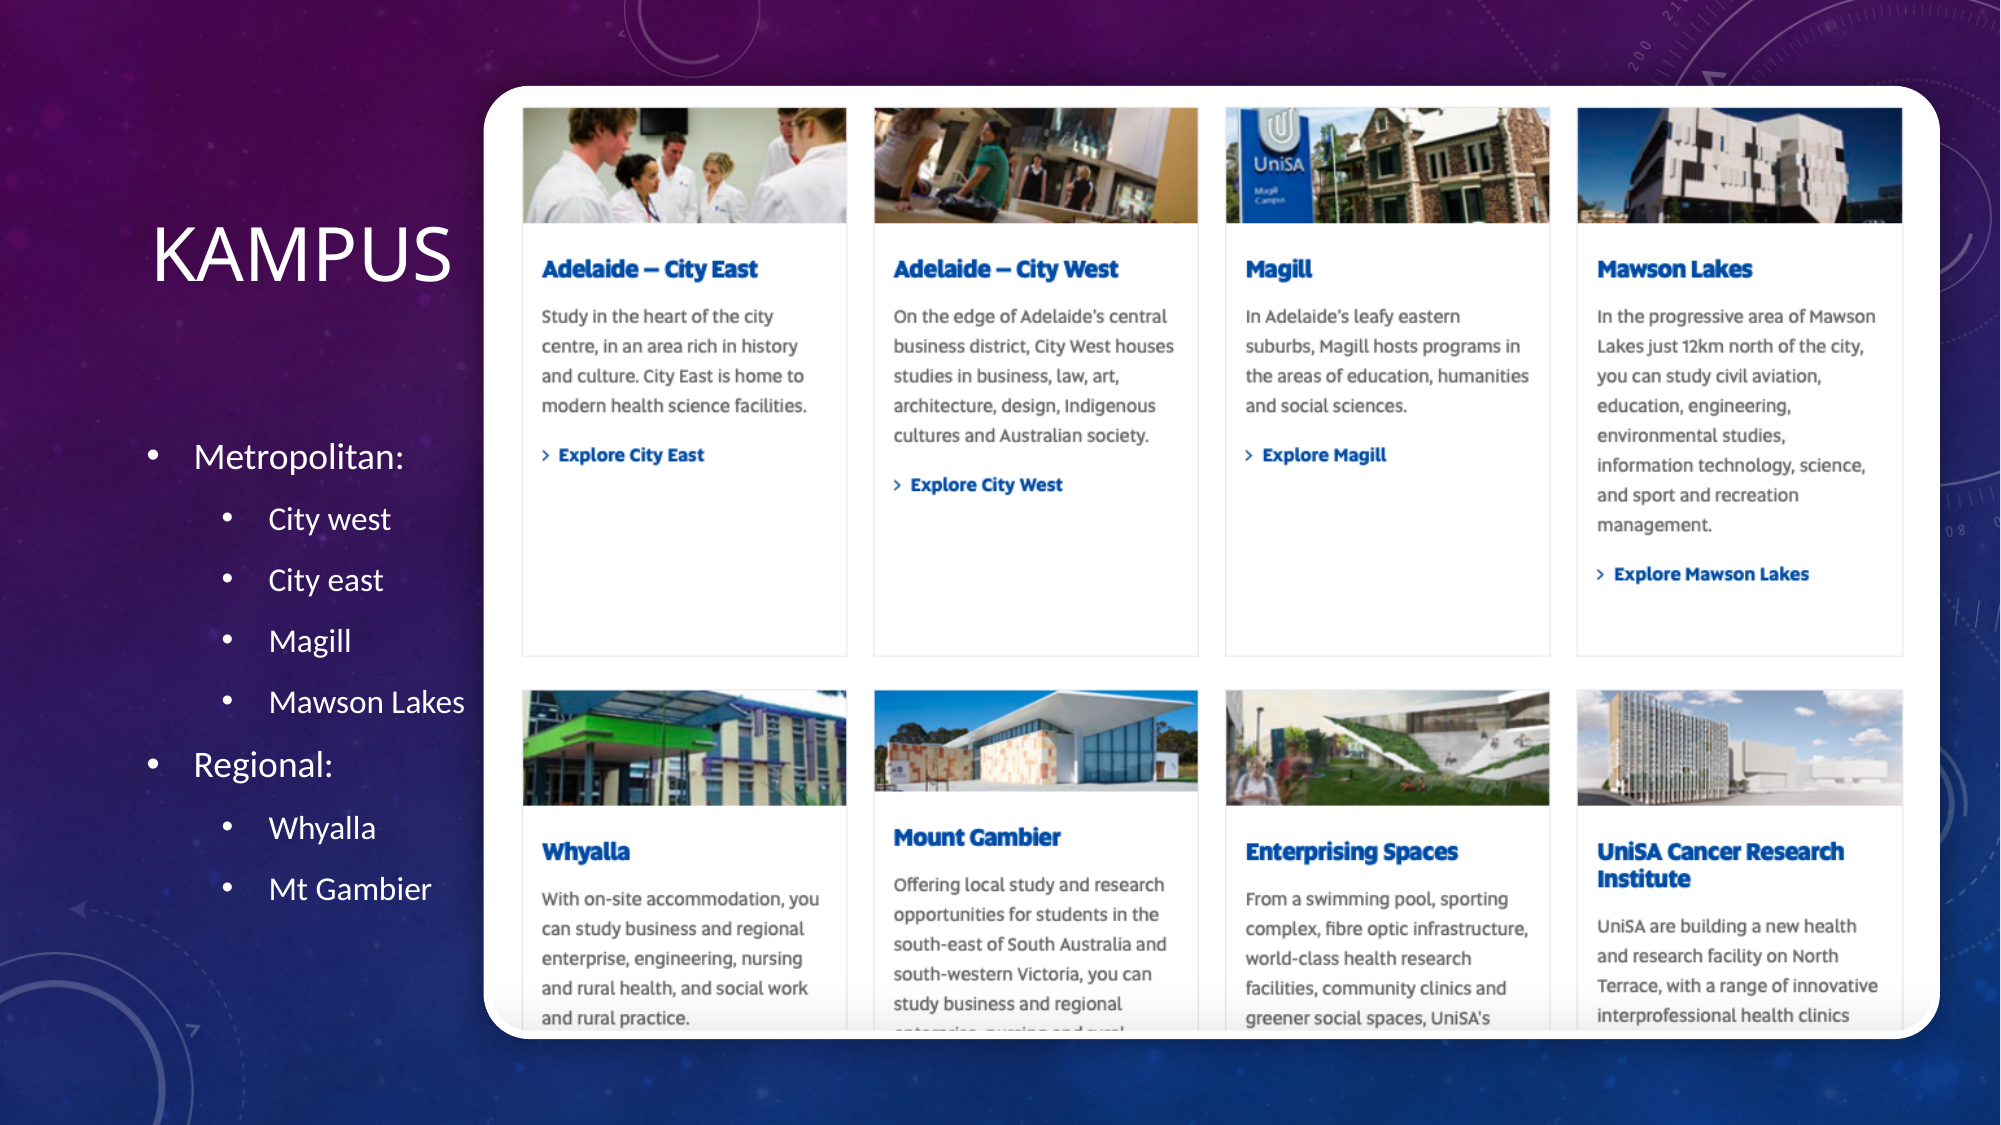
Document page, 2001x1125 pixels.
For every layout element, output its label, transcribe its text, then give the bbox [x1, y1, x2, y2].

list Metropolitan: City west City east Magill Mawson Lakes Regional: Whyalla Mt Gambier [131, 370, 455, 968]
title Kampus [135, 132, 456, 370]
picture [0, 0, 2001, 1125]
